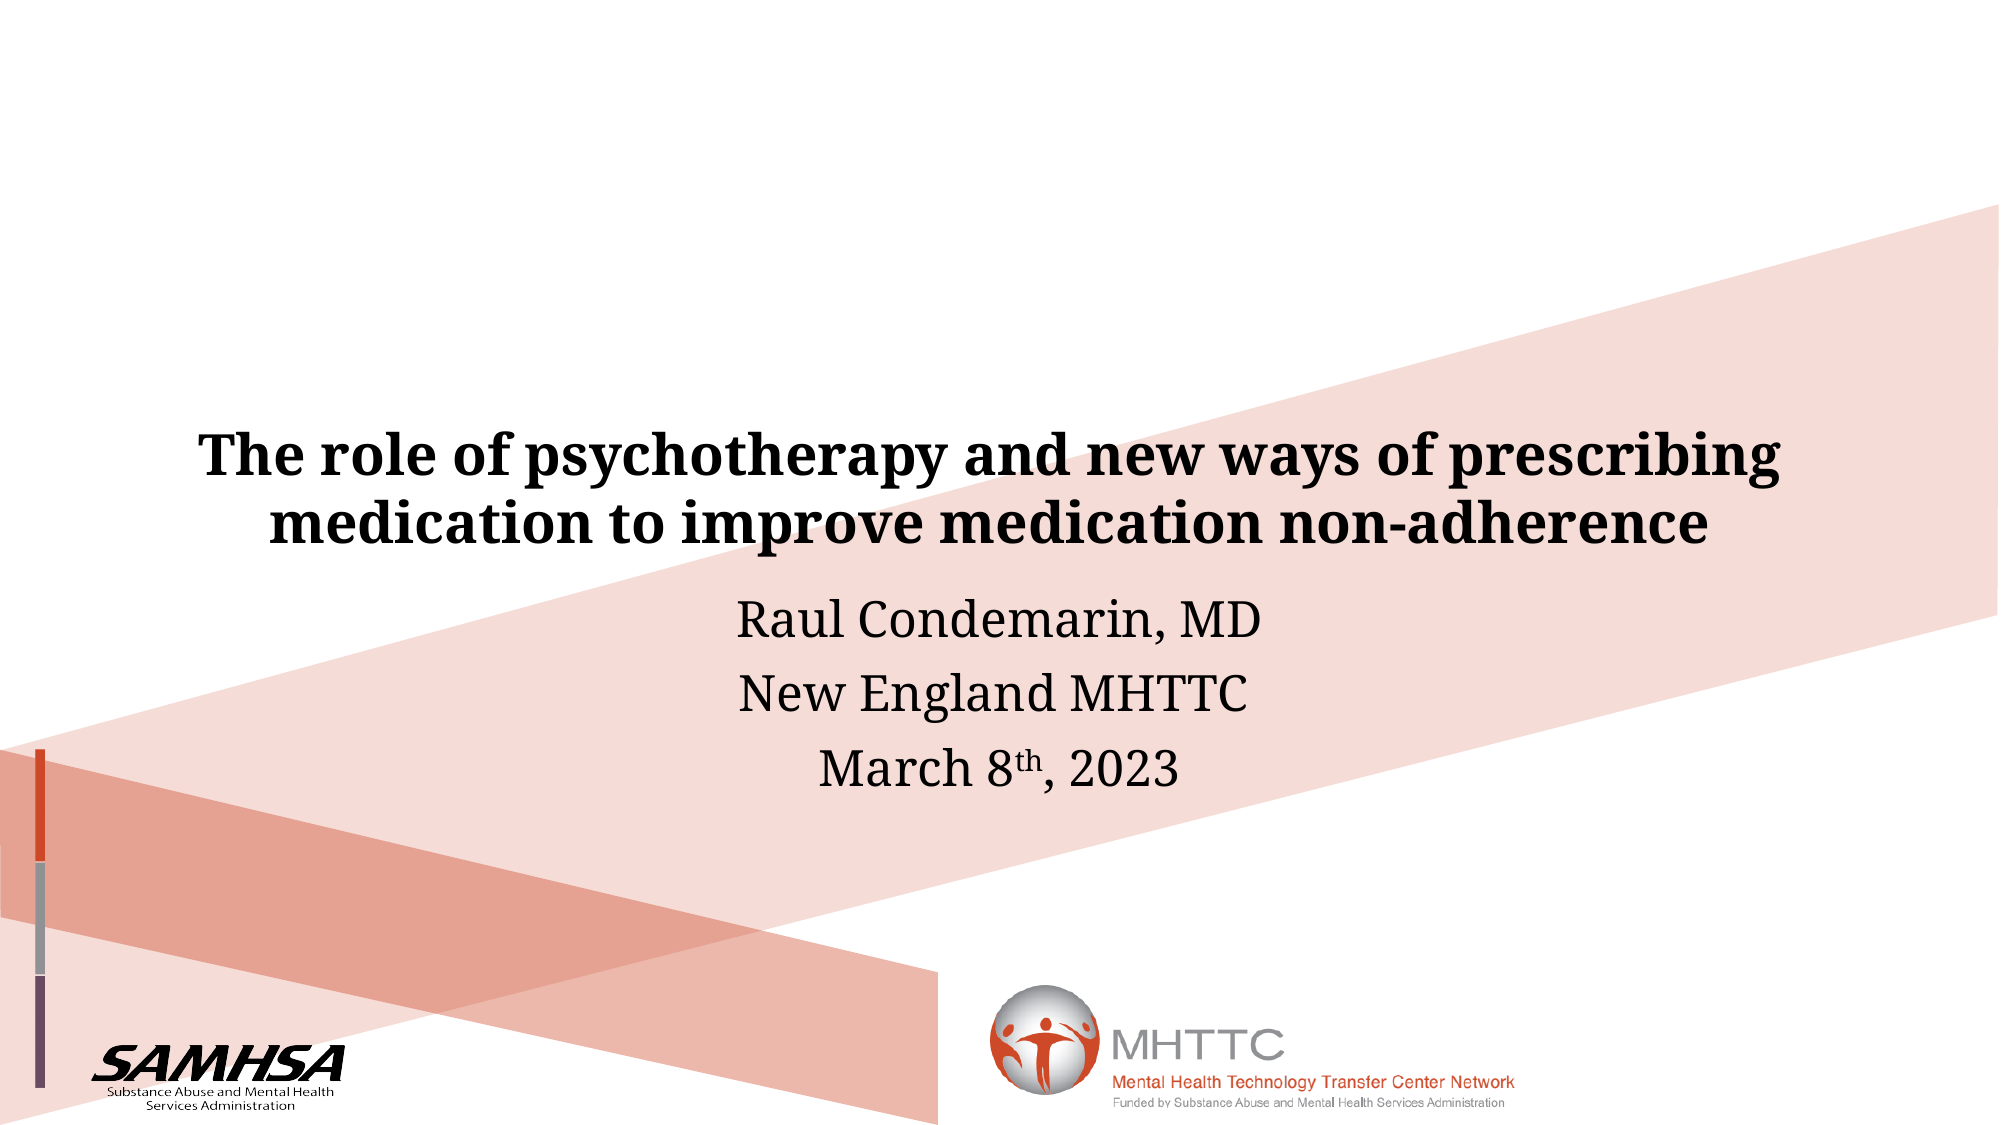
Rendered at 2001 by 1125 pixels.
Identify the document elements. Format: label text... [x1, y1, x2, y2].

subtitle Raul Condemarin, MD New England MHTTC March 8th, 2023 [249, 586, 1750, 811]
picture [989, 985, 1516, 1108]
picture [91, 1045, 345, 1110]
picture [36, 750, 45, 1087]
title The role of psychotherapy and new ways of prescribing medication to improve medication non-adherence [140, 352, 1840, 563]
